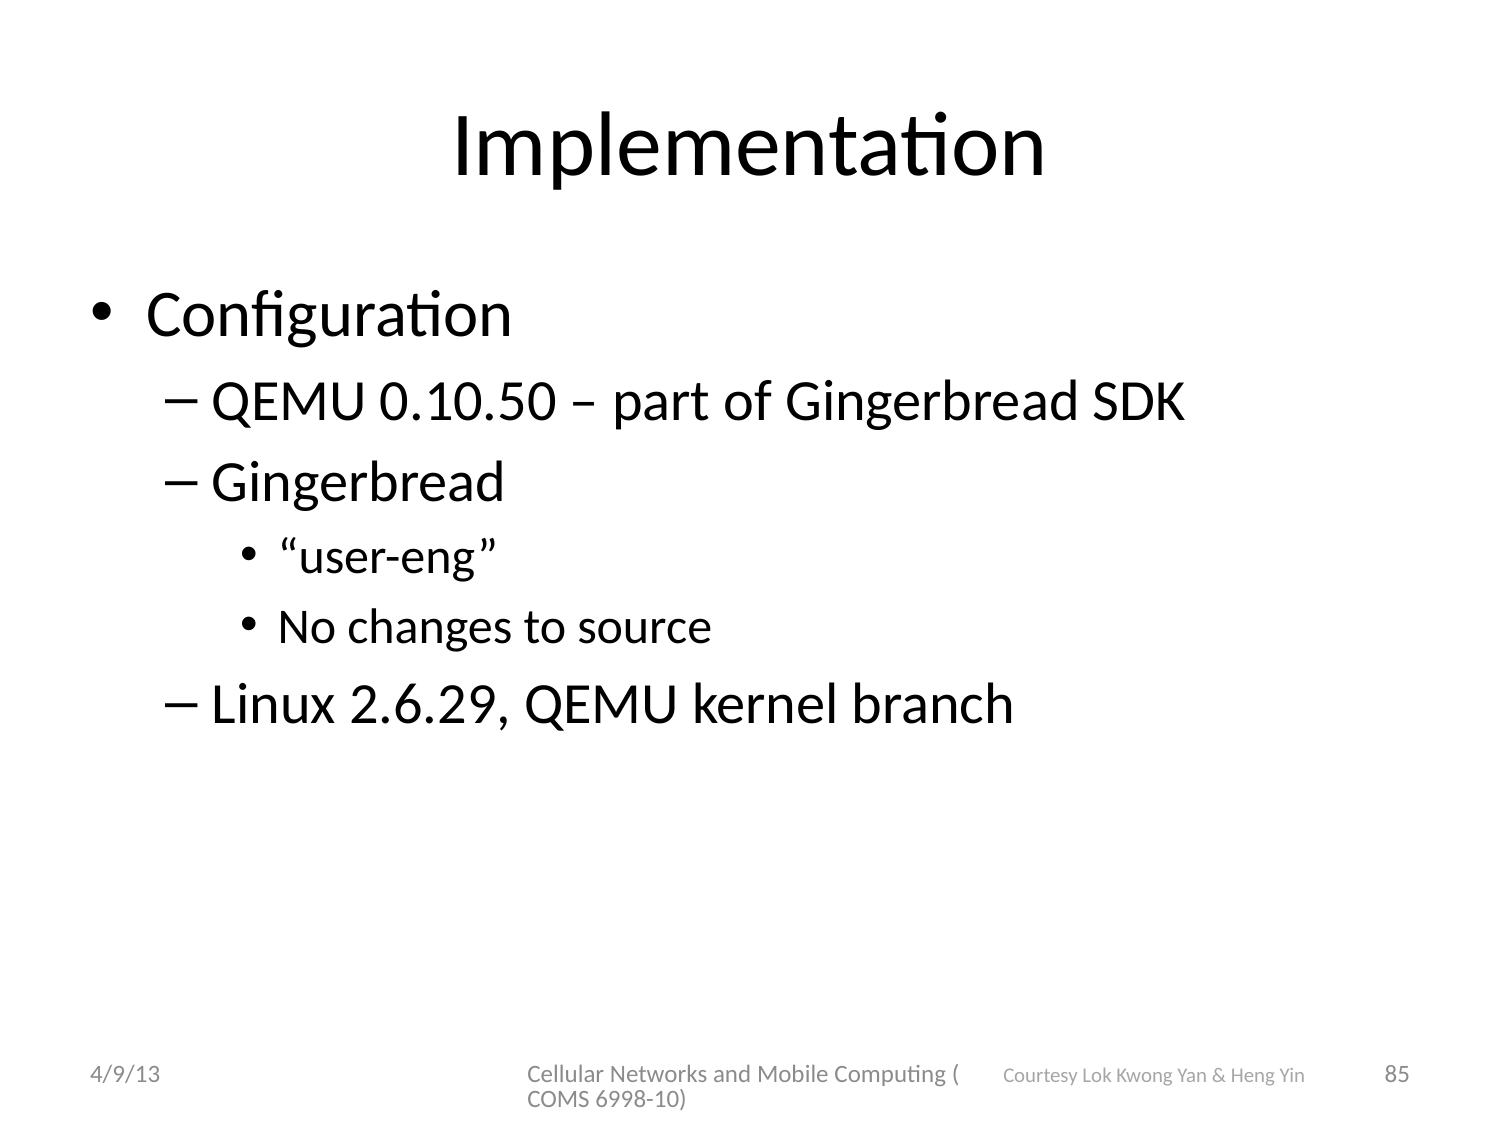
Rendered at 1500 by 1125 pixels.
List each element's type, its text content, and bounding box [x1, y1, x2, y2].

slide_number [75, 1042, 425, 1103]
list Configuration QEMU 0.10.50 – part of Gingerbread SDK Gingerbread “user-eng” No changes to source Linux 2.6.29, QEMU kernel branch [75, 262, 1425, 1005]
text_box Courtesy Lok Kwong Yan & Heng Yin [988, 1054, 1325, 1095]
slide_number 85 [1074, 1042, 1425, 1103]
footer Cellular Networks and Mobile Computing (COMS 6998-10) [512, 1042, 988, 1103]
title Implementation [75, 45, 1425, 233]
